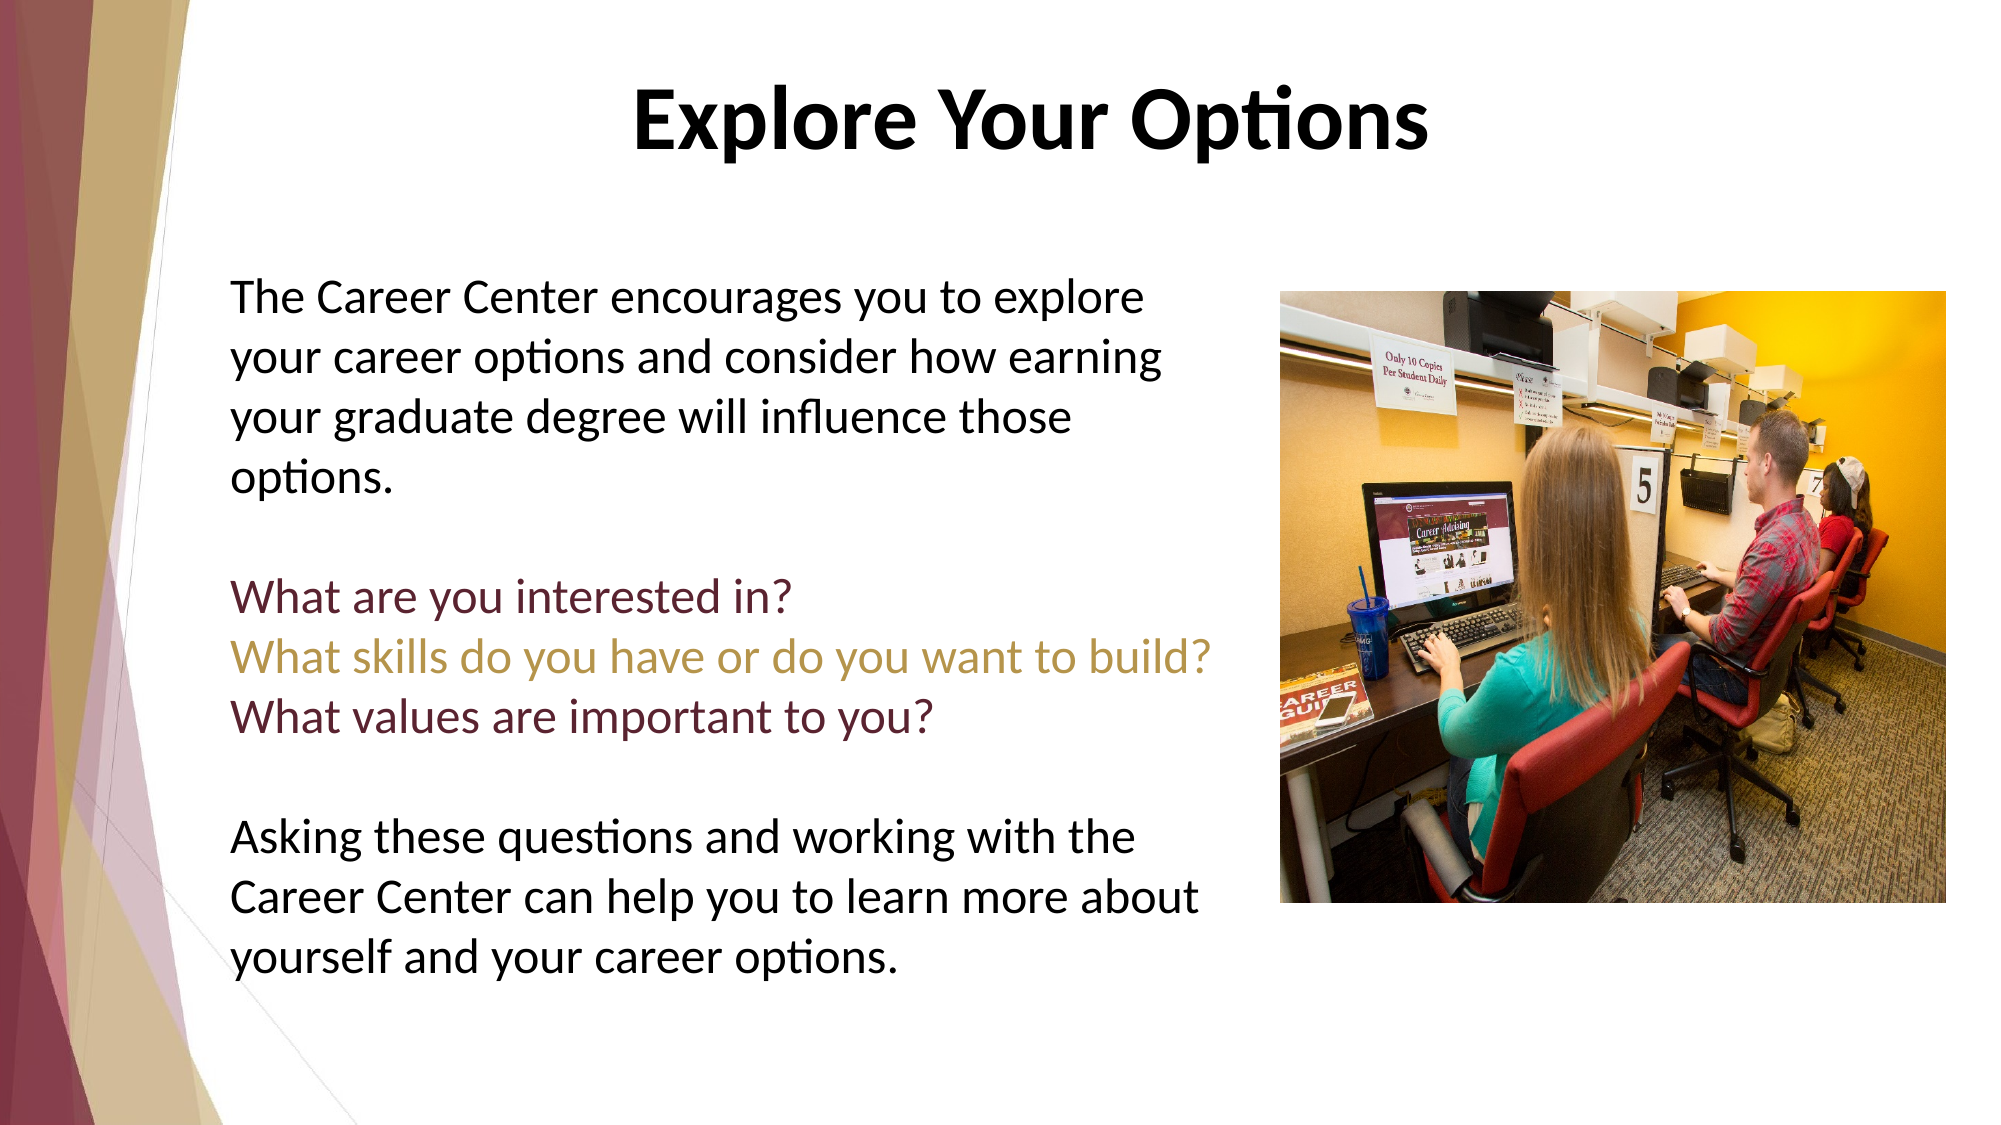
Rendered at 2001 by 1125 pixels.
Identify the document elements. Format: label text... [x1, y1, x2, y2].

picture [0, 0, 377, 1125]
text_box The Career Center encourages you to explore your career options and consider how earning your graduate degree will influence those options. What are you interested in? What skills do you have or do you want to build? What values are important to you? Asking these questions and working with the Career Center can help you to learn more about yourself and your career options. [215, 256, 1258, 992]
picture [1280, 291, 1946, 903]
title Explore Your Options [437, 63, 1627, 192]
